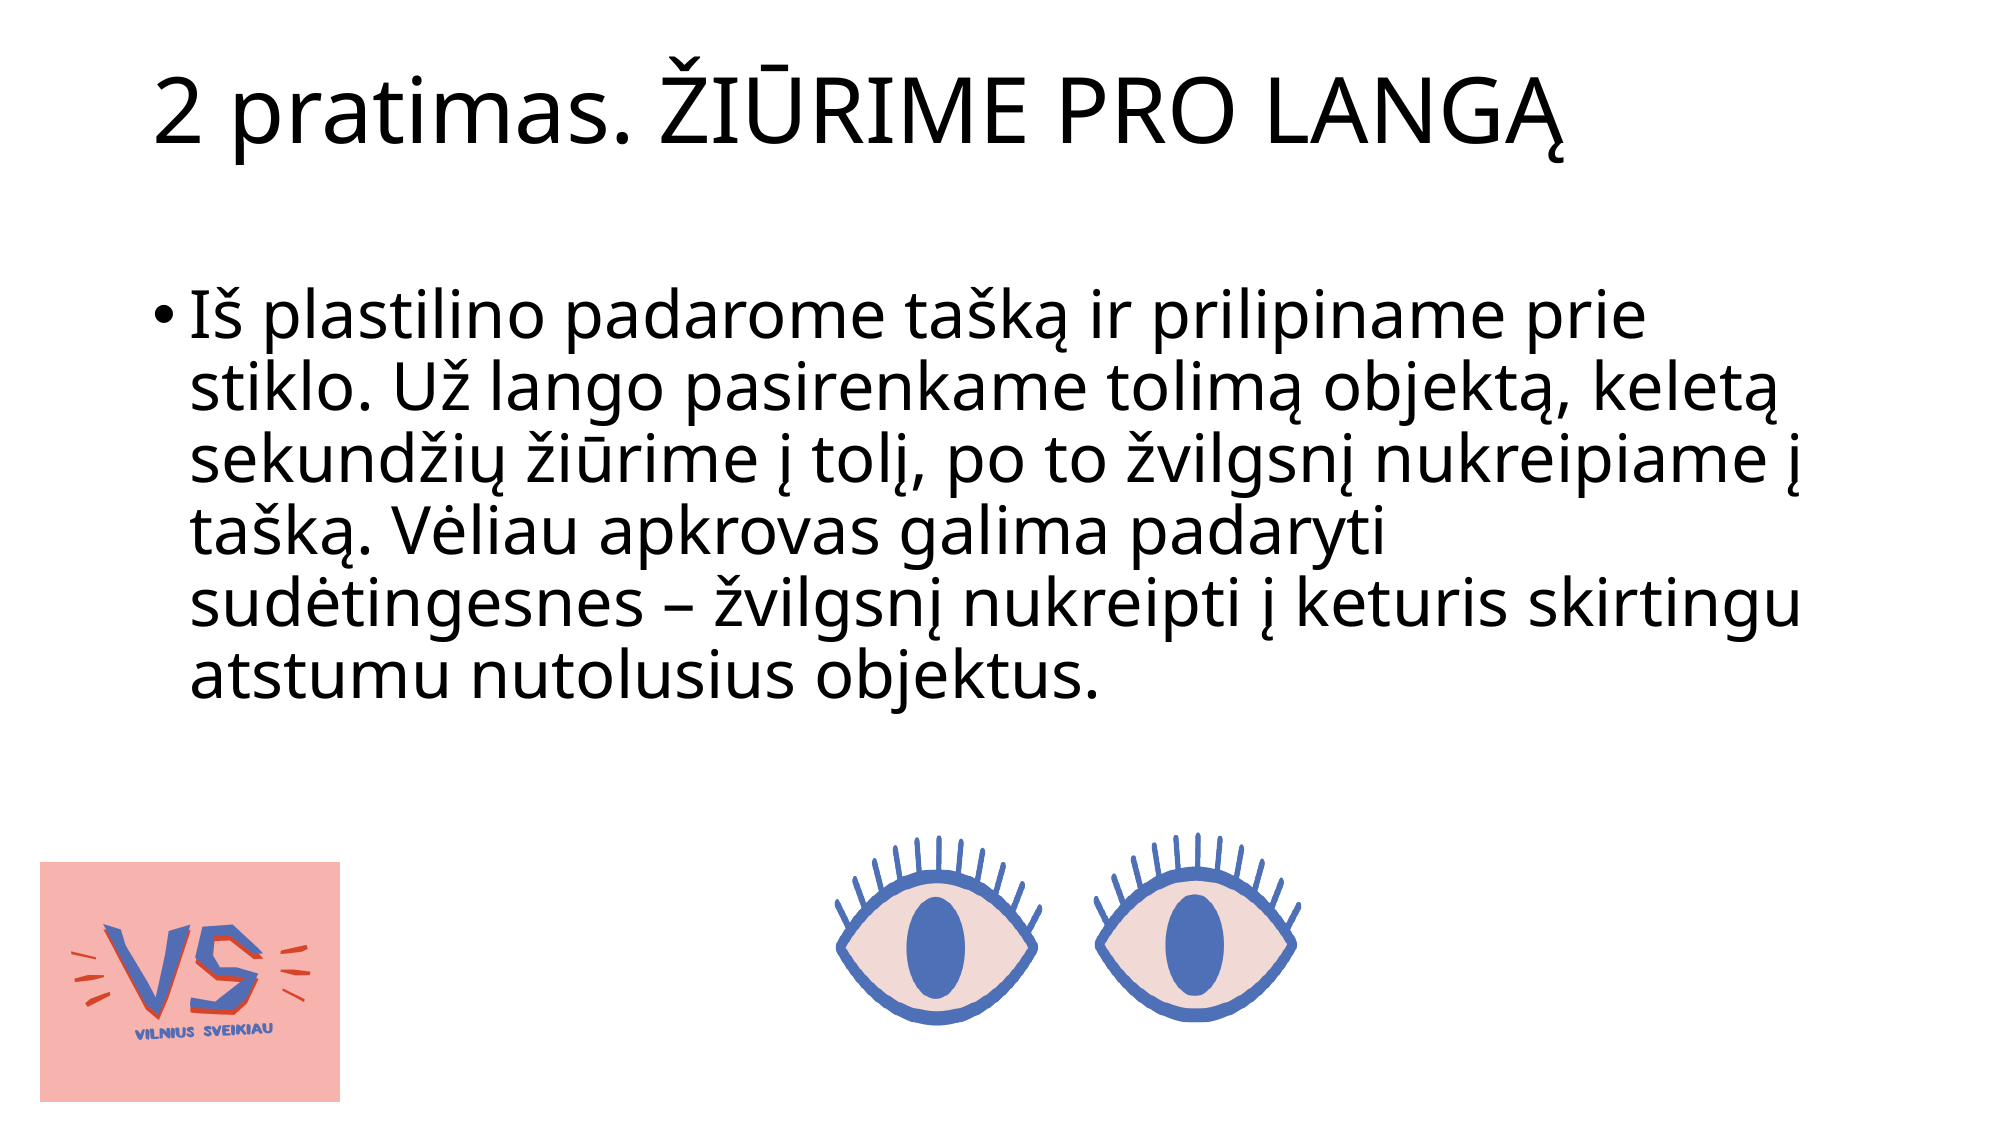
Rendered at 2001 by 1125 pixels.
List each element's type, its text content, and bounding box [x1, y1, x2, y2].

picture [734, 643, 1394, 1125]
list Iš plastilino padarome tašką ir prilipiname prie stiklo. Už lango pasirenkame tolimą objektą, keletą sekundžių žiūrime į tolį, po to žvilgsnį nukreipiame į tašką. Vėliau apkrovas galima padaryti sudėtingesnes – žvilgsnį nukreipti į keturis skirtingu atstumu nutolusius objektus. [137, 273, 1863, 1014]
title 2 pratimas. ŽIŪRIME PRO LANGĄ [137, 59, 1863, 273]
picture [40, 862, 340, 1103]
